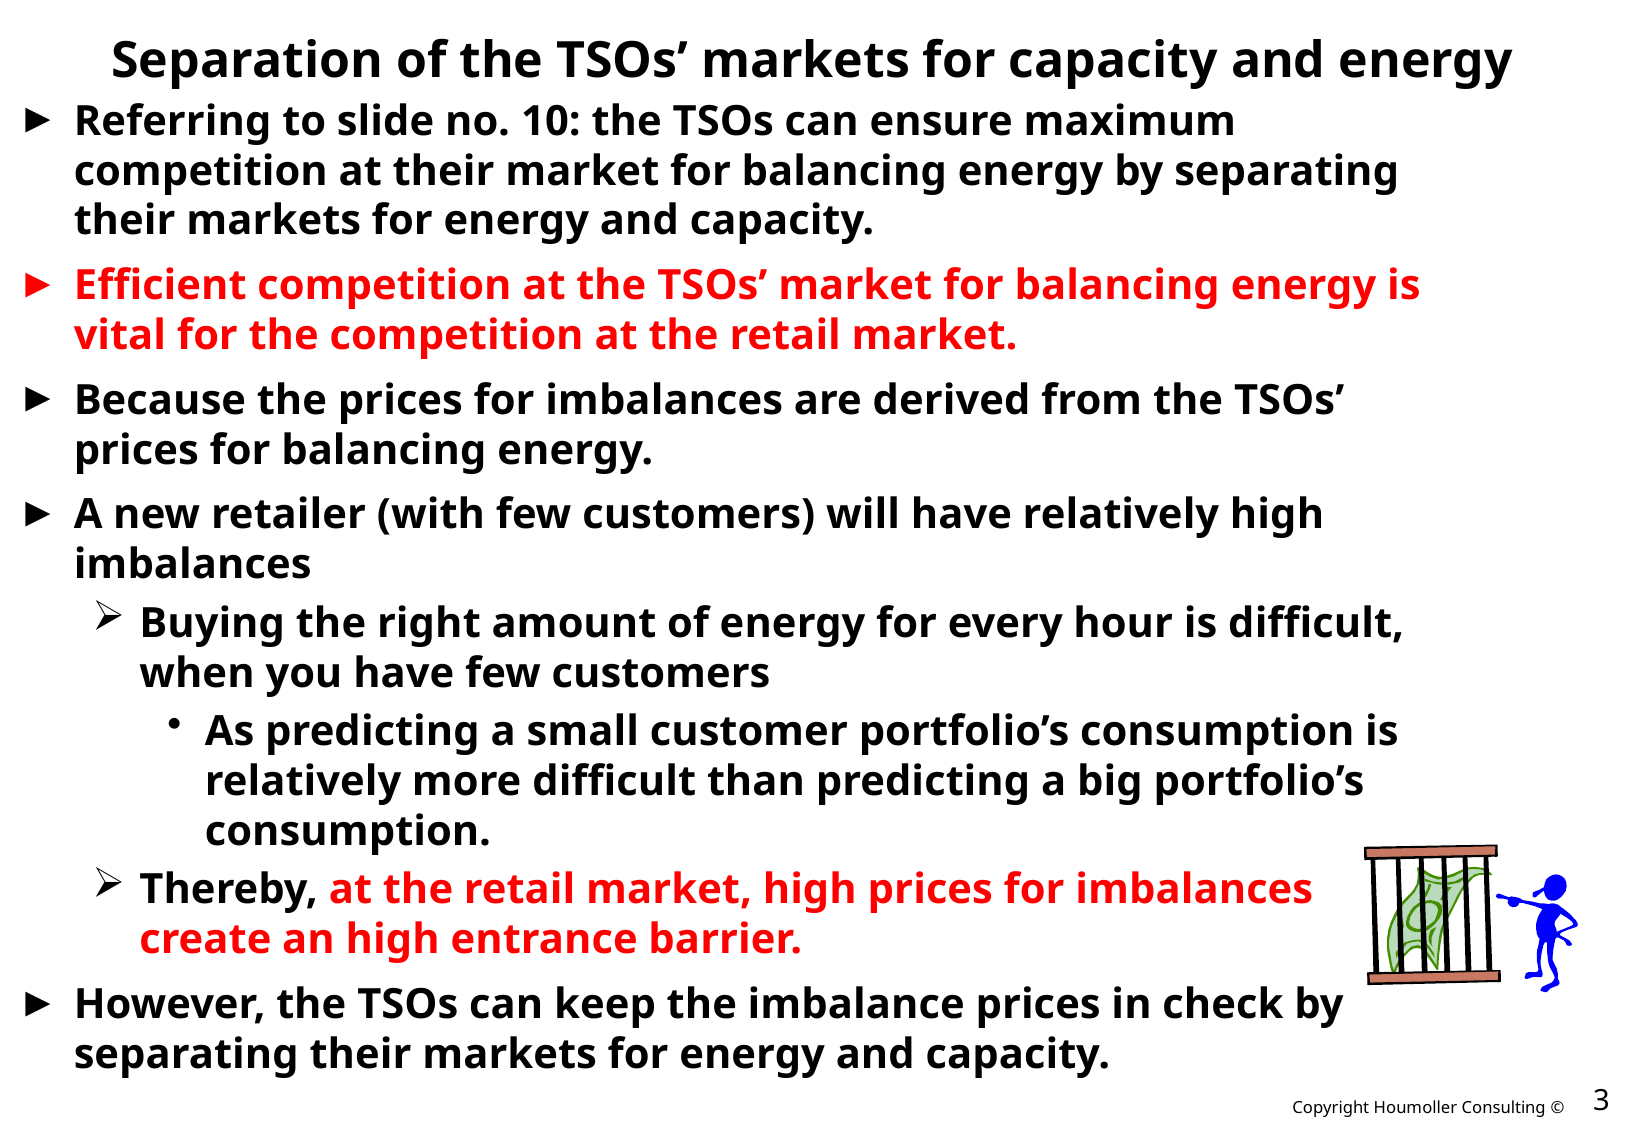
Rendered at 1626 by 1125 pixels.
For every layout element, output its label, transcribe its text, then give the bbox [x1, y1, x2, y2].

slide_number 3 [1286, 1063, 1625, 1125]
list Referring to slide no. 10: the TSOs can ensure maximum competition at their market for balancing energy by separating their markets for energy and capacity. Efficient competition at the TSOs’ market for balancing energy is vital for the competition at the retail market. Because the prices for imbalances are derived from the TSOs’ prices for balancing energy. A new retailer (with few customers) will have relatively high imbalances Buying the right amount of energy for every hour is difficult, when you have few customers As predicting a small customer portfolio’s consumption is relatively more difficult than predicting a big portfolio’s consumption. Thereby, at the retail market, high prices for imbalances create an high entrance barrier. However, the TSOs can keep the imbalance prices in check by separating their markets for energy and capacity. [2, 85, 1470, 1103]
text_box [1363, 844, 1578, 993]
title Separation of the TSOs’ markets for capacity and energy [0, 0, 1625, 115]
